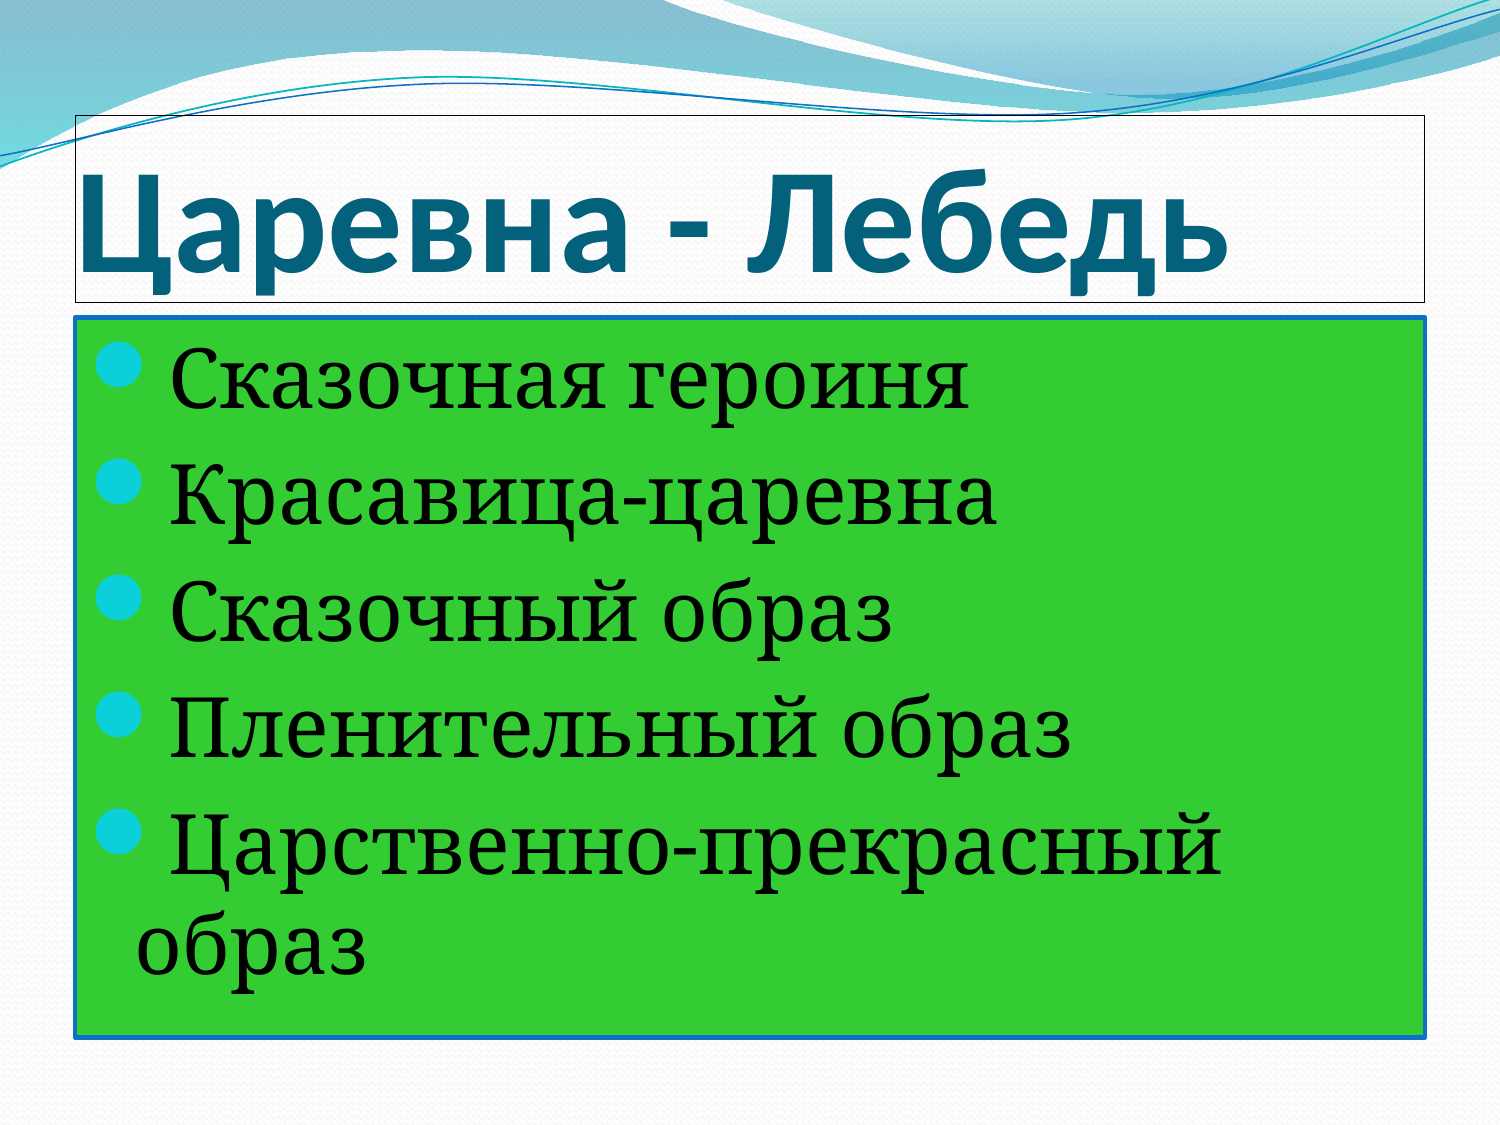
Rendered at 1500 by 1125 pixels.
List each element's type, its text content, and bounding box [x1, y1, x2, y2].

list Сказочная героиня Красавица-царевна Сказочный образ Пленительный образ Царственно-прекрасный образ [73, 315, 1427, 1040]
title Царевна - Лебедь [75, 115, 1425, 303]
